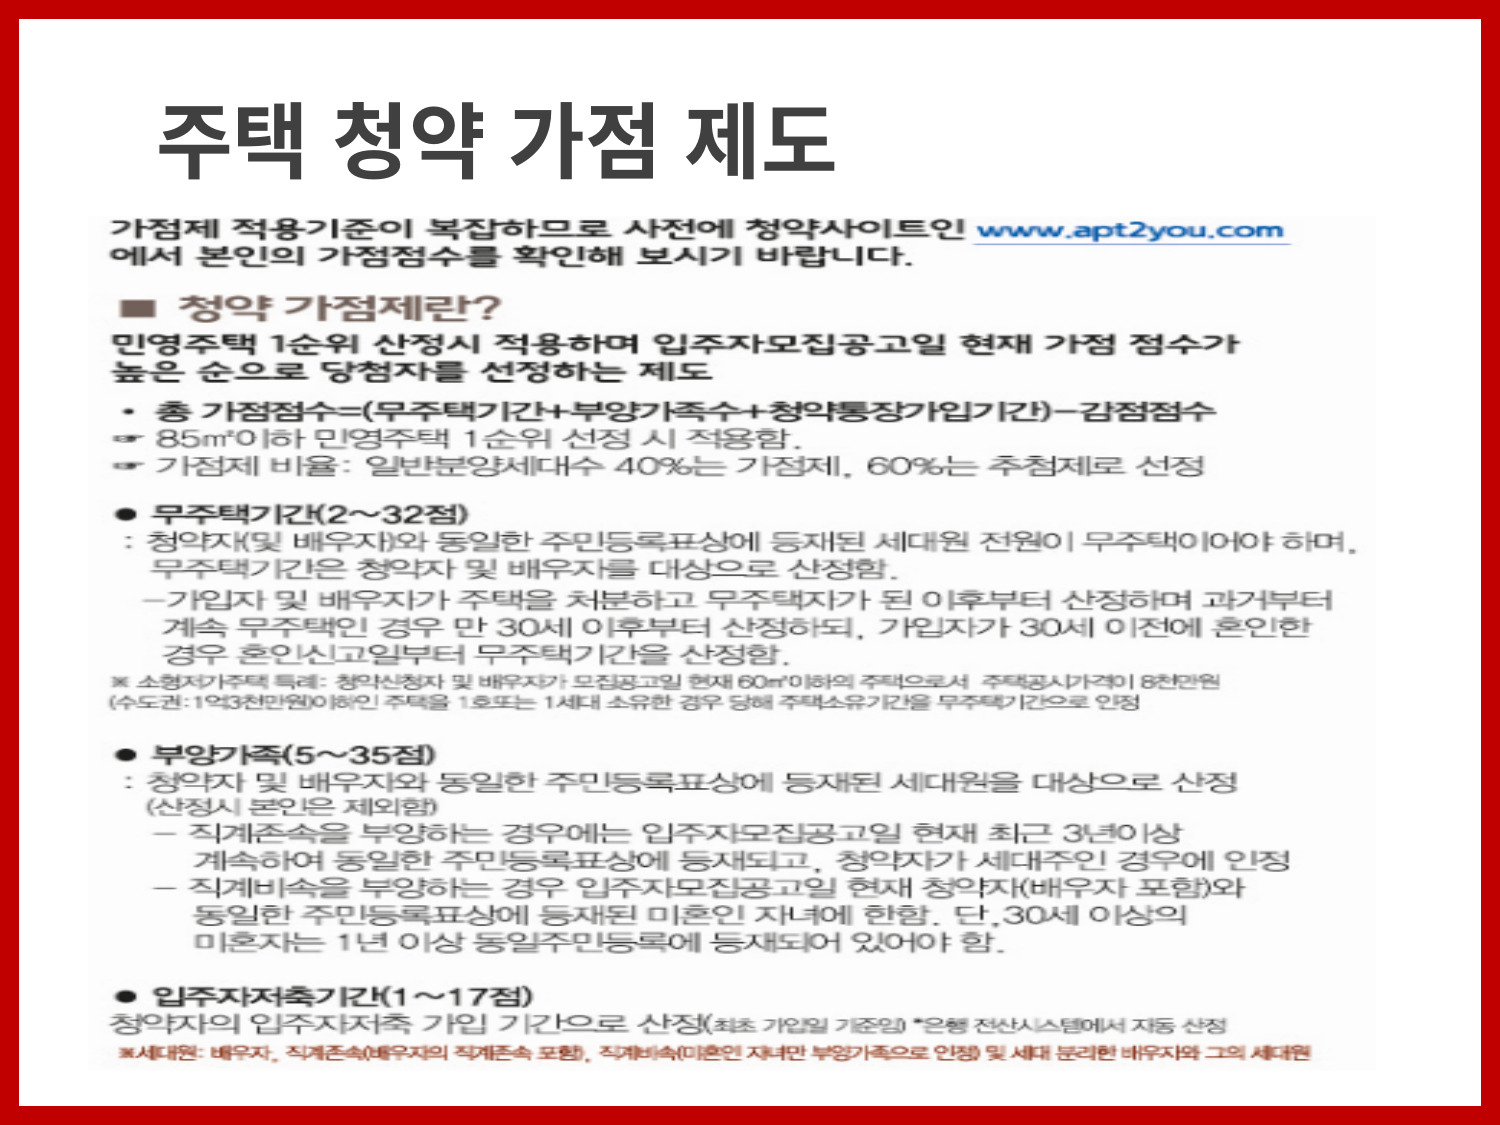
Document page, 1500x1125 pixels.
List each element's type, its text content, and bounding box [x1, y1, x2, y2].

text_box [0, 0, 1500, 1125]
picture [88, 216, 1377, 1071]
title 주택 청약 가점 제도 [75, 45, 1425, 233]
